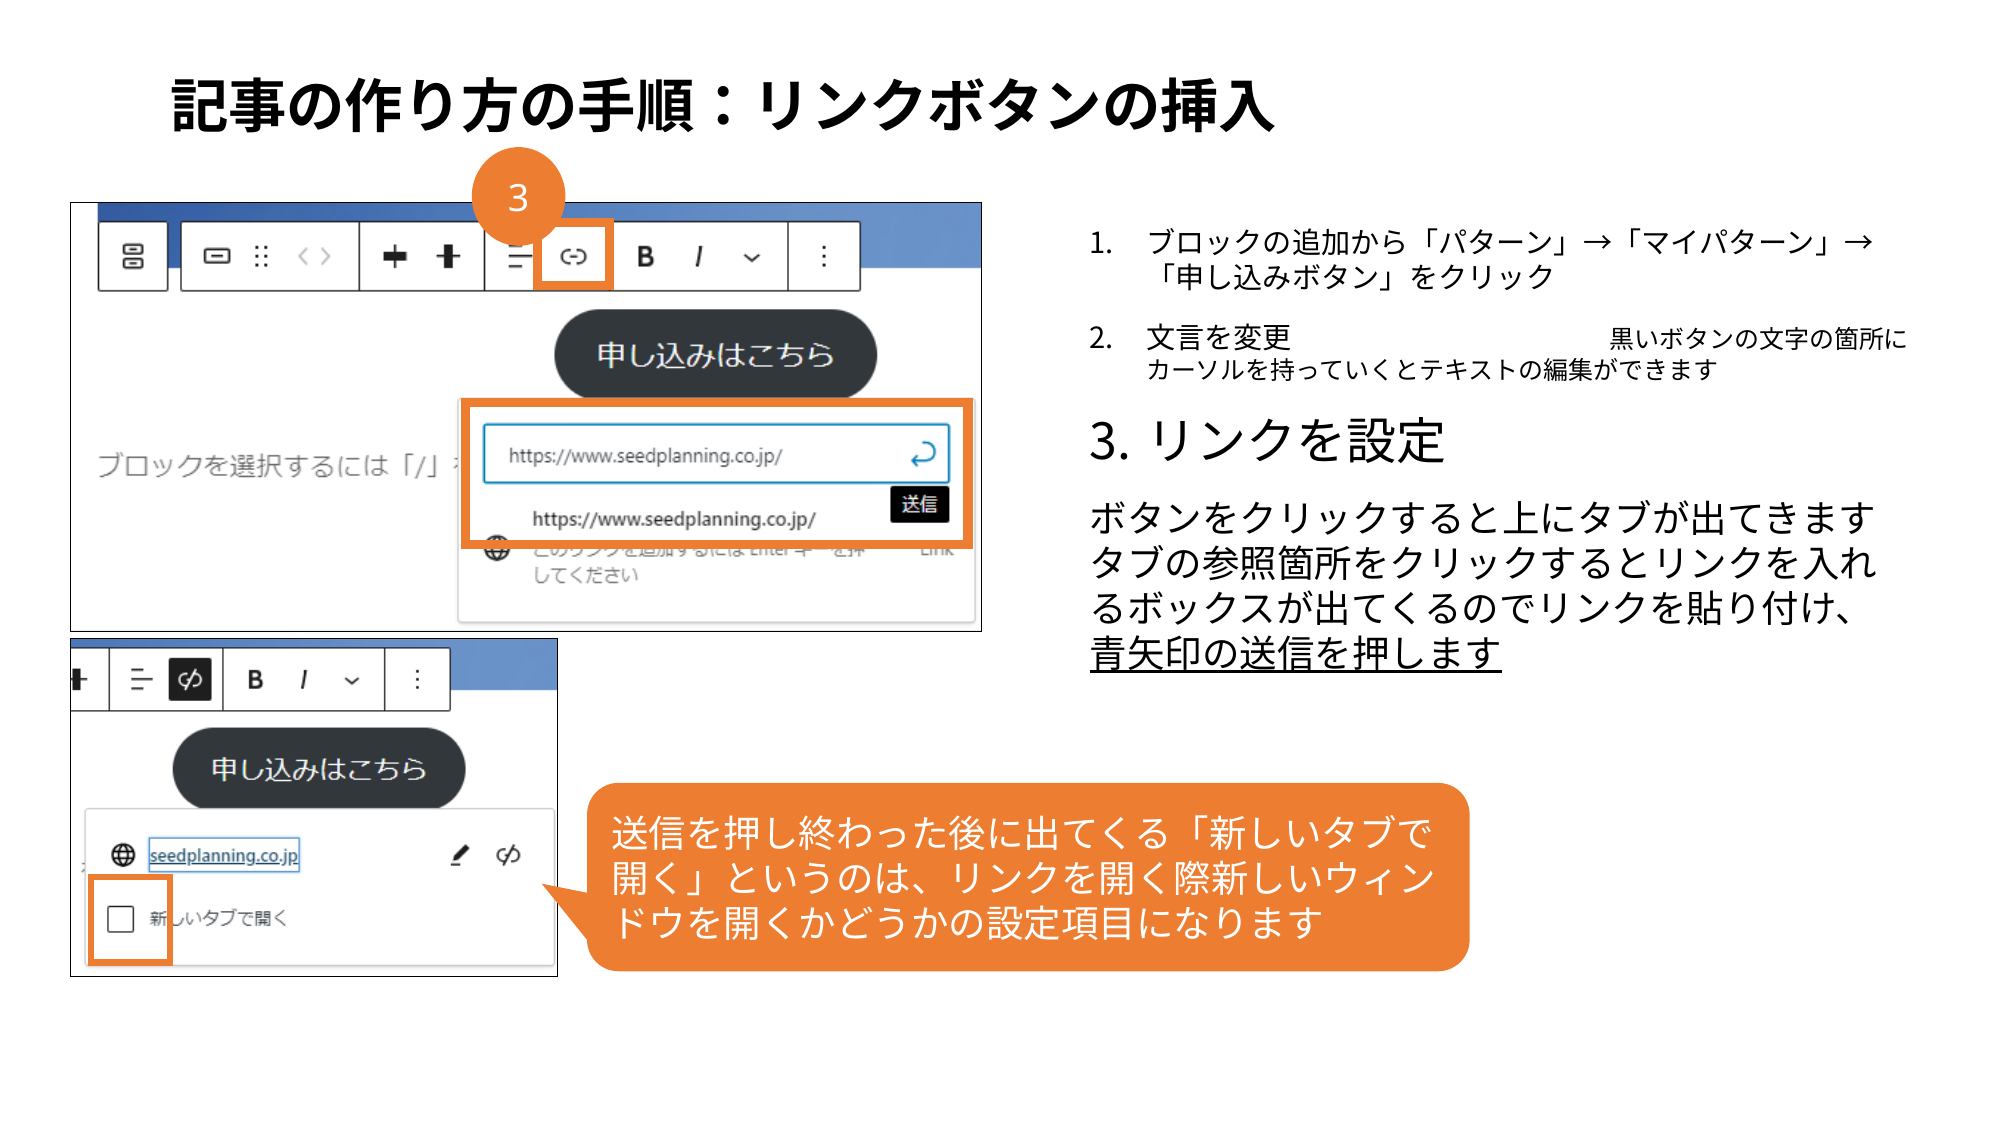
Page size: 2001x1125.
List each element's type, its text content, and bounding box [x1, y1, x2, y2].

title 記事の作り方の手順：リンクボタンの挿入 [155, 0, 1881, 218]
text_box 3 [471, 147, 566, 202]
text_box 送信を押し終わった後に出てくる「新しいタブで開く」というのは、リンクを開く際新しいウィンドウを開くかどうかの設定項目になります [558, 781, 1471, 973]
picture [70, 202, 982, 632]
picture [70, 638, 558, 977]
text_box ブロックの追加から「パターン」→「マイパターン」→「申し込みボタン」をクリック 文言を変更 黒いボタンの文字の箇所にカーソルを持っていくとテキストの編集ができます リンクを設定 ボタンをクリックすると上にタブが出てきますタブの参照箇所をクリックするとリンクを入れるボックスが出てくるのでリンクを貼り付け、青矢印の送信を押します [1075, 217, 1925, 832]
